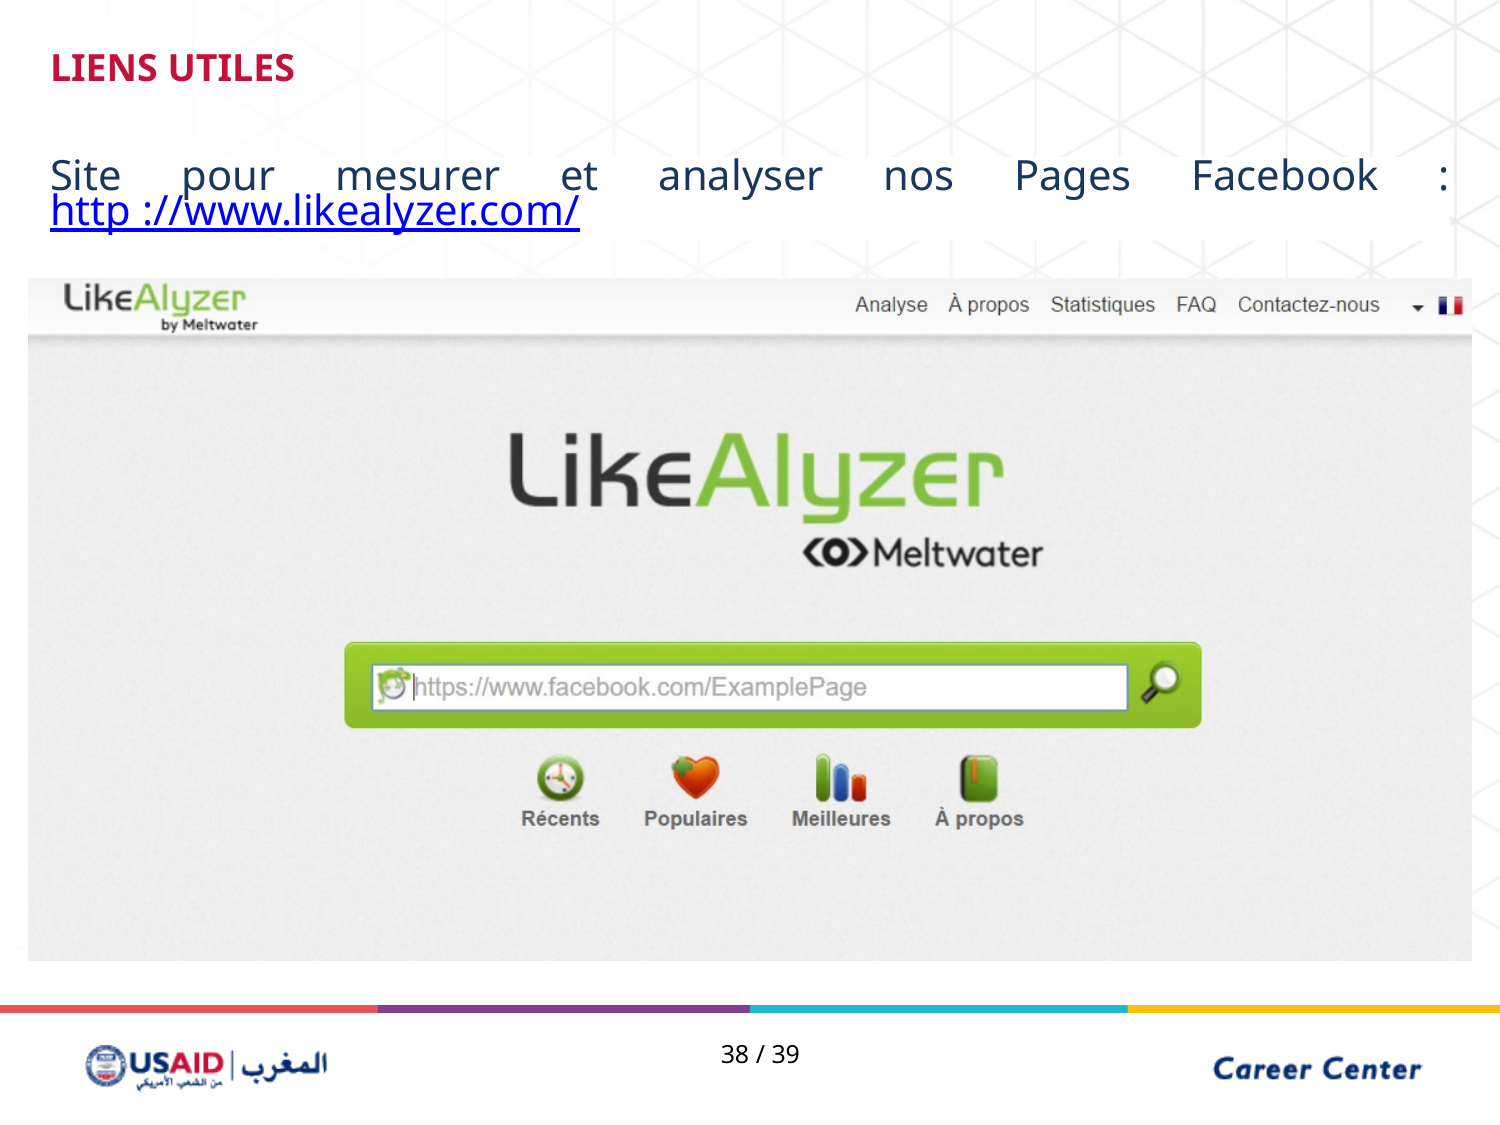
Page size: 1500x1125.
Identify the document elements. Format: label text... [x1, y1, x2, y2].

text_box Site pour mesurer et analyser nos Pages Facebook : http ://www.likealyzer.com/ [49, 157, 1450, 241]
picture [0, 0, 1500, 1005]
picture [0, 1013, 1500, 1093]
text_box LIENS UTILES [50, 43, 1450, 157]
text_box 38 / 39 [656, 1031, 865, 1080]
